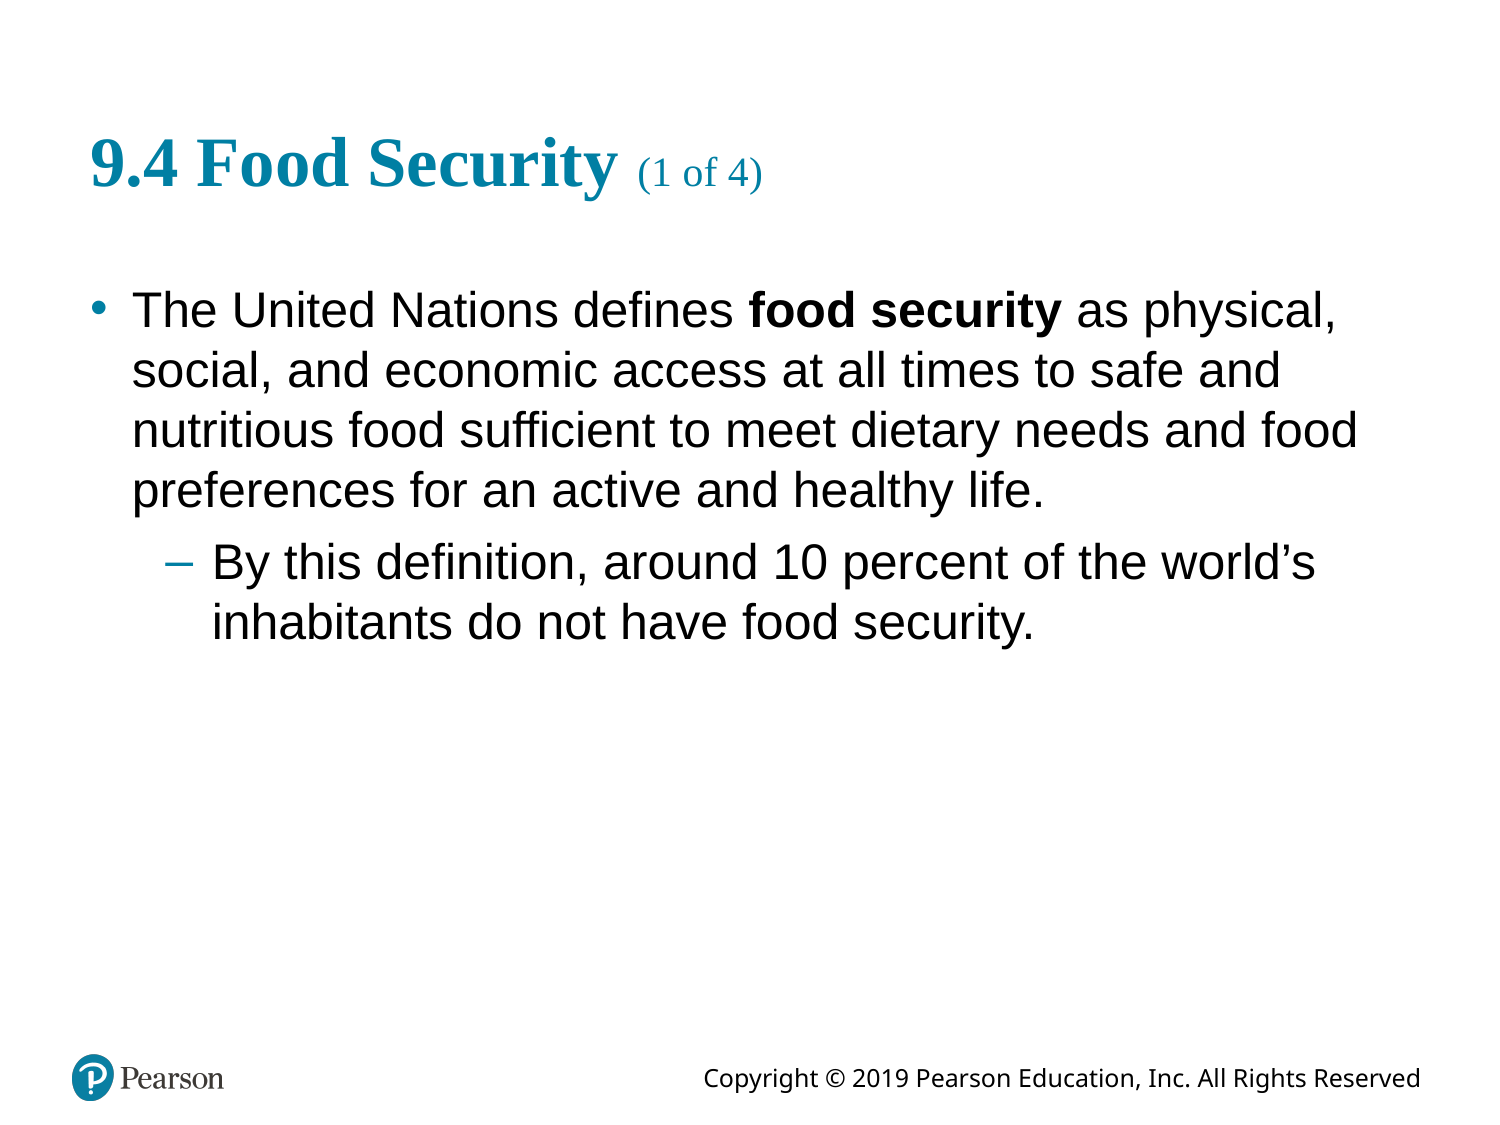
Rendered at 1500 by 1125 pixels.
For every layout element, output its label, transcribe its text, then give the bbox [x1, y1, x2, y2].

list The United Nations defines food security as physical, social, and economic access at all times to safe and nutritious food sufficient to meet dietary needs and food preferences for an active and healthy life. By this definition, around 10 percent of the world’s inhabitants do not have food security. [75, 262, 1425, 685]
title 9.4 Food Security (1 of 4) [75, 35, 1425, 216]
picture [72, 1054, 88, 1070]
picture [80, 1063, 106, 1088]
picture [72, 1087, 83, 1101]
picture [98, 1054, 224, 1101]
